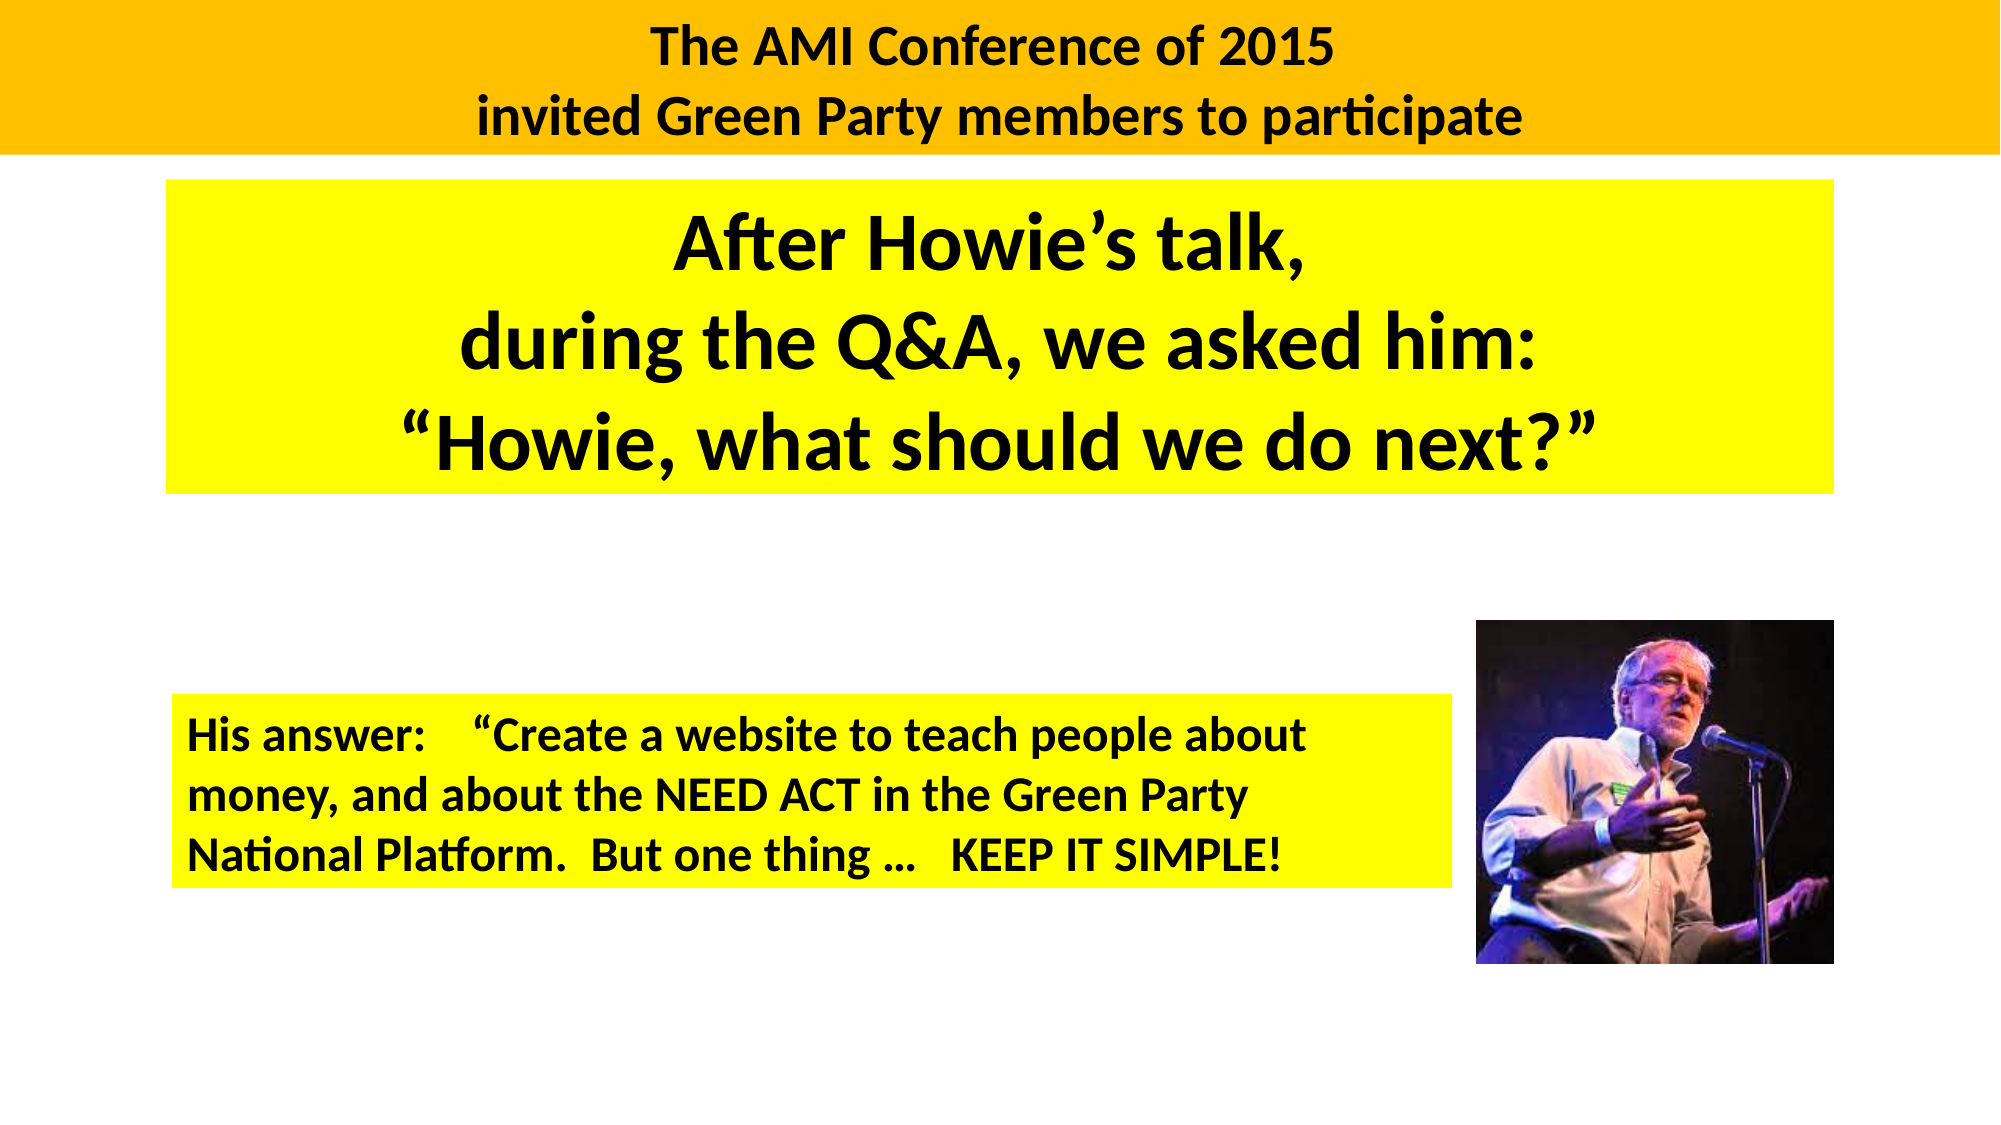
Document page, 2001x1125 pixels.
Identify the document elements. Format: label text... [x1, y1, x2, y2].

text_box After Howie’s talk, during the Q&A, we asked him: “Howie, what should we do next?” [165, 179, 1834, 494]
text_box The AMI Conference of 2015 invited Green Party members to participate [0, 0, 2000, 155]
picture [1476, 620, 1834, 964]
text_box His answer: “Create a website to teach people about money, and about the NEED ACT in the Green Party National Platform. But one thing … KEEP IT SIMPLE! [172, 693, 1453, 889]
